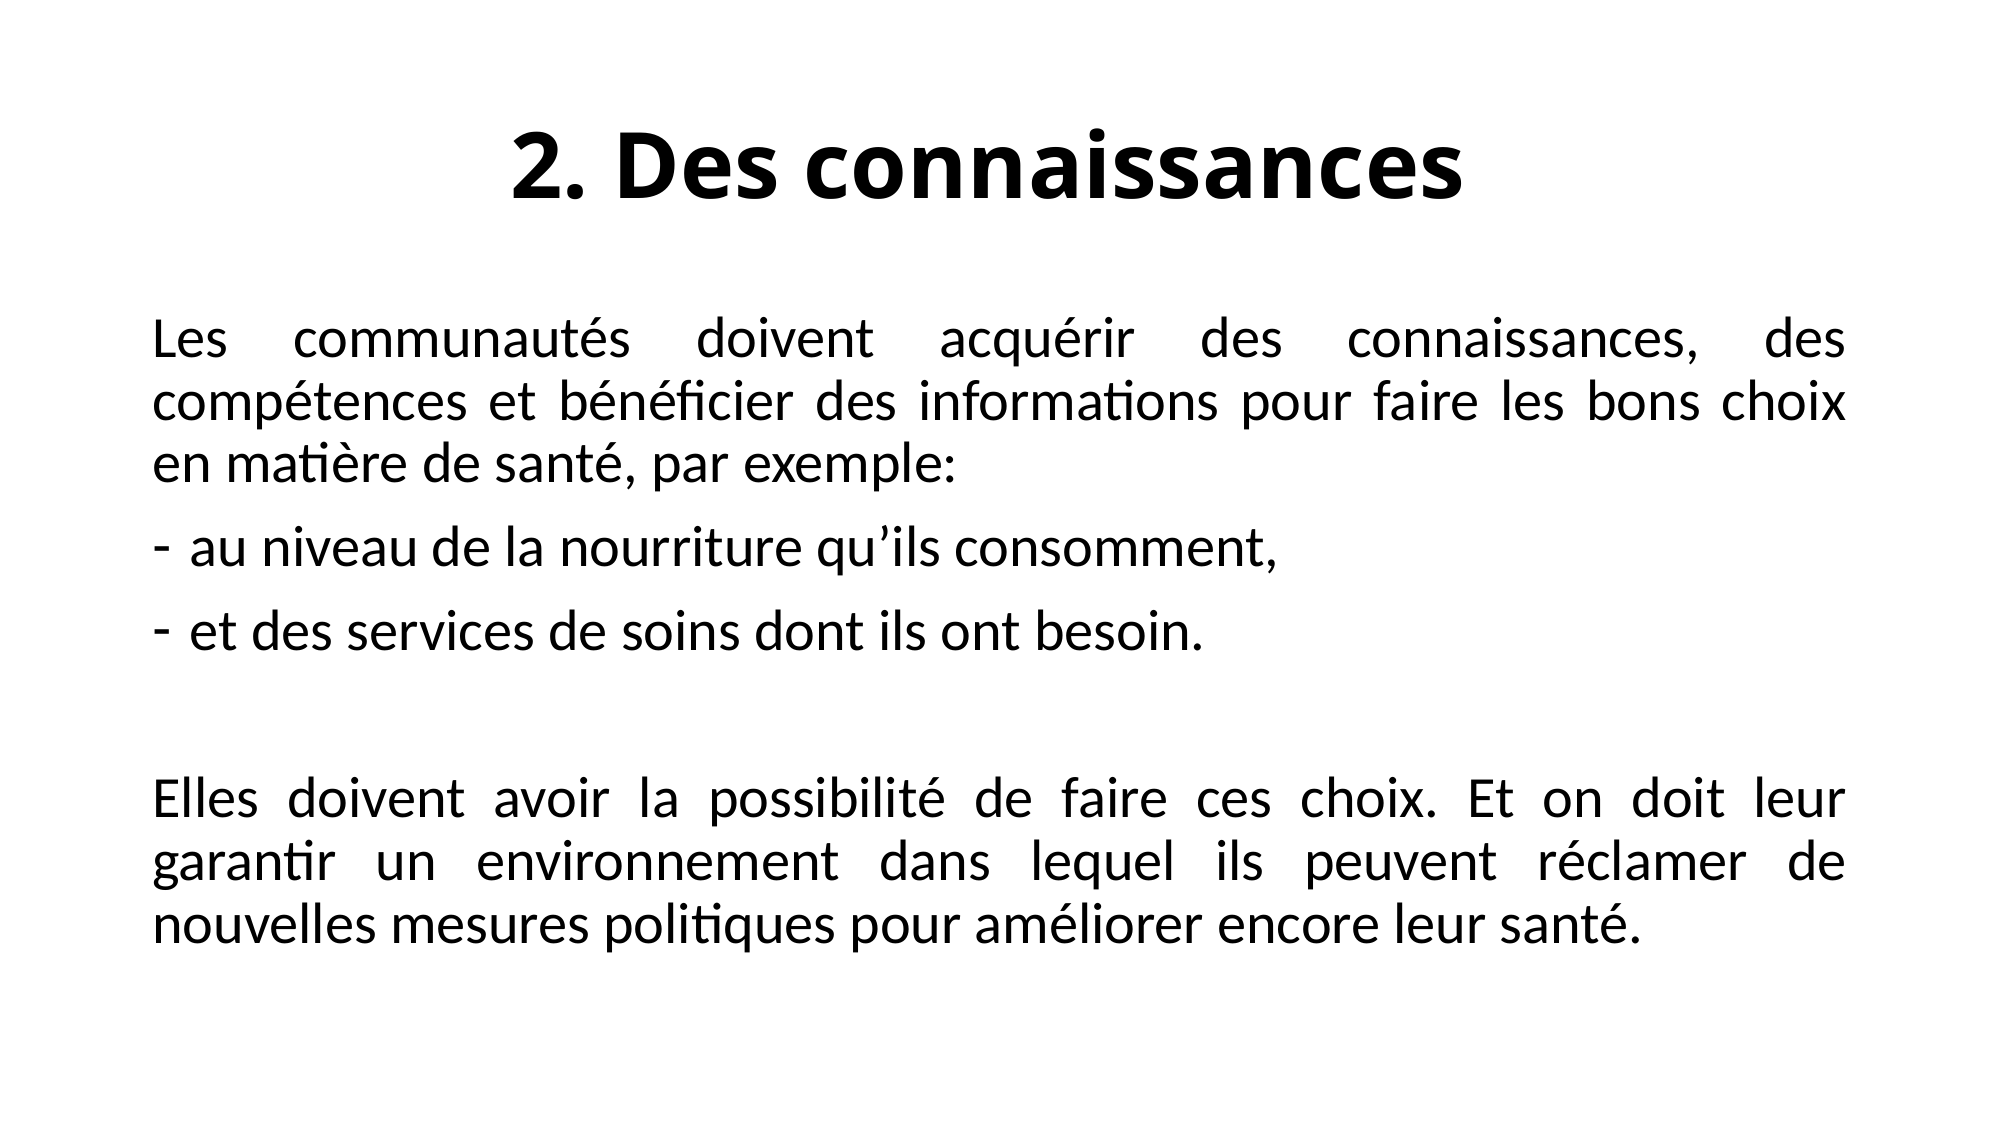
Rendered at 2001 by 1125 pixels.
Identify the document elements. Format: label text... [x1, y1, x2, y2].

title 2. Des connaissances [137, 59, 1863, 278]
list Les communautés doivent acquérir des connaissances, des compétences et bénéficier des informations pour faire les bons choix en matière de santé, par exemple: au niveau de la nourriture qu’ils consomment, et des services de soins dont ils ont besoin. Elles doivent avoir la possibilité de faire ces choix. Et on doit leur garantir un environnement dans lequel ils peuvent réclamer de nouvelles mesures politiques pour améliorer encore leur santé. [137, 299, 1863, 1014]
